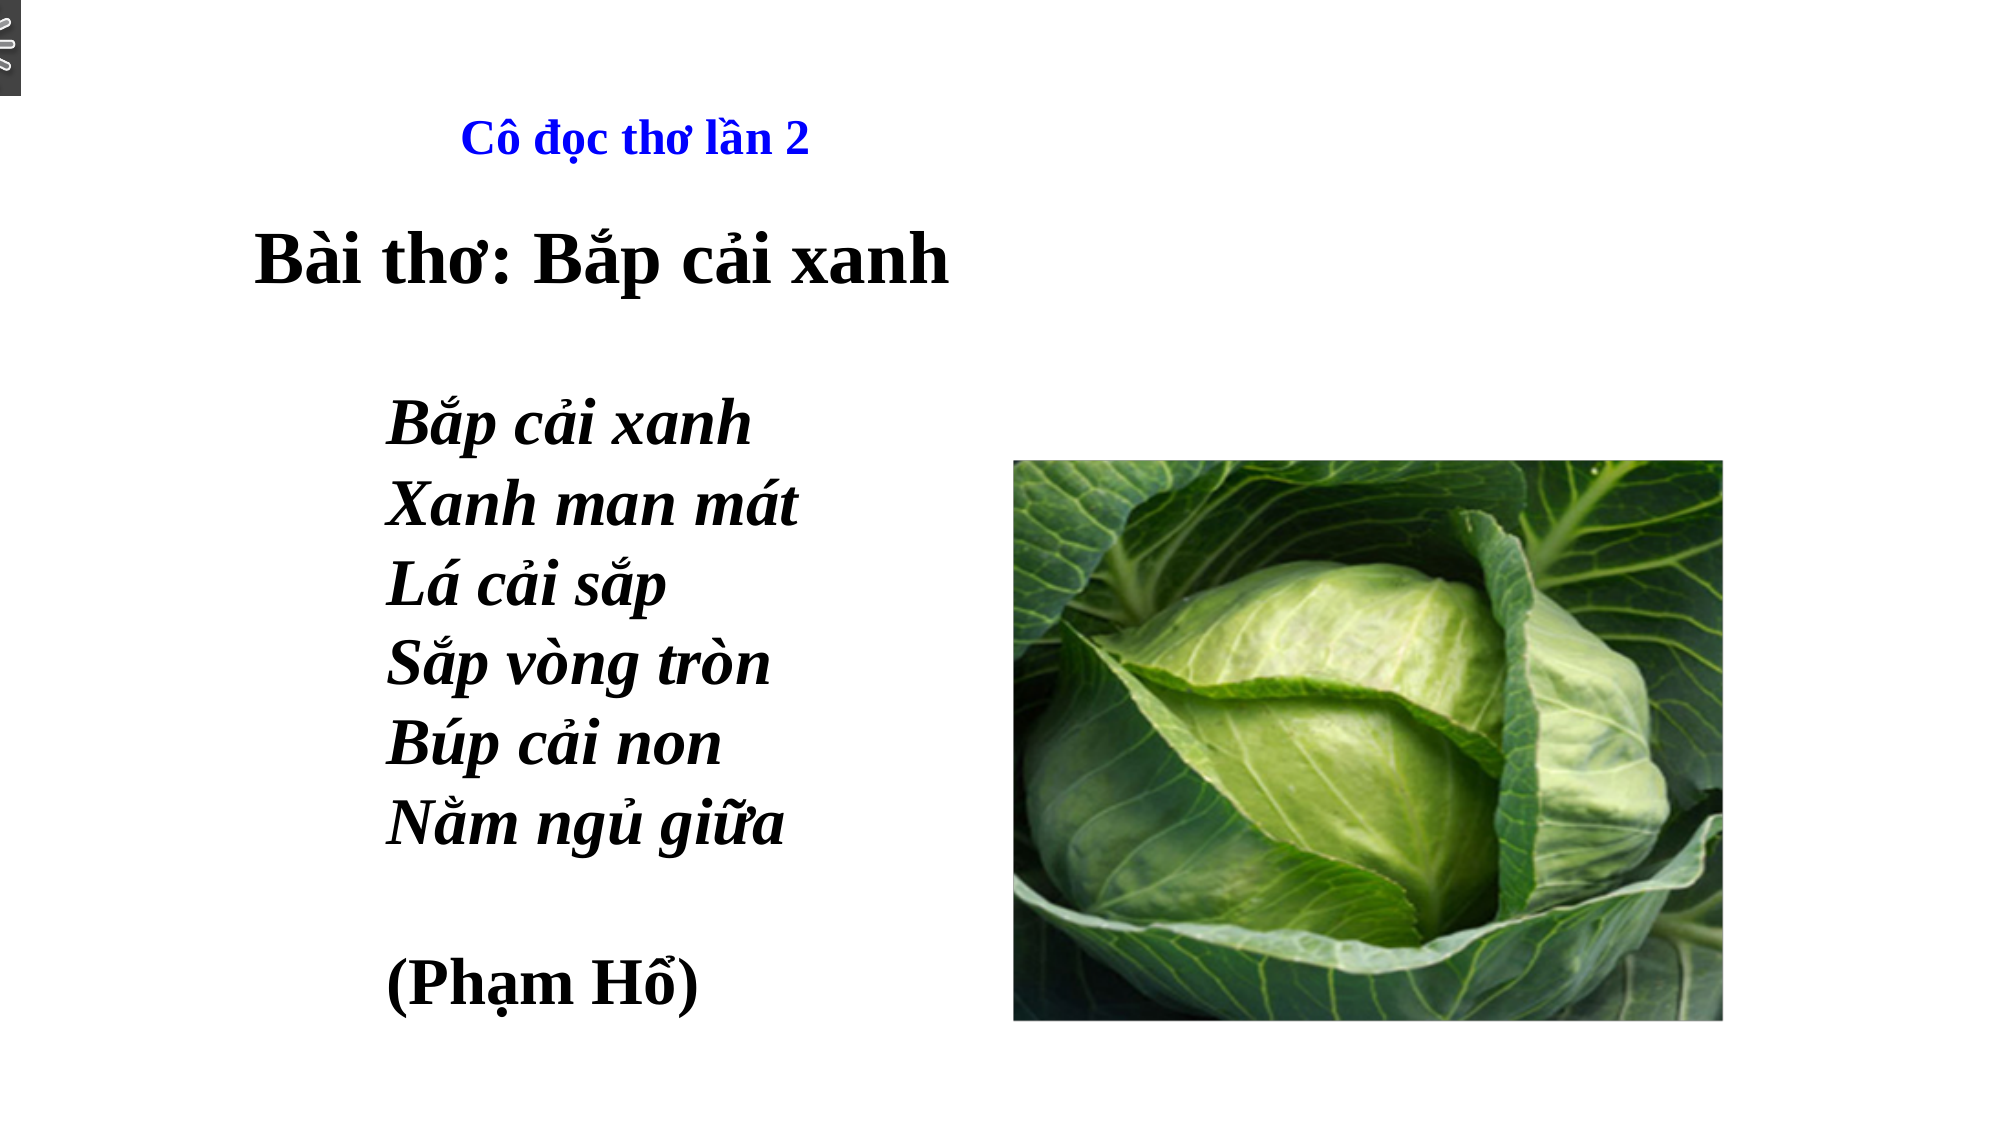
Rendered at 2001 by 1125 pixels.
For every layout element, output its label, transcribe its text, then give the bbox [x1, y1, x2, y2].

text_box Cô đọc thơ lần 2 [445, 97, 846, 172]
picture [0, 0, 22, 98]
picture [1012, 459, 1725, 1023]
text_box Bài thơ: Bắp cải xanh Bắp cải xanh Xanh man mát Lá cải sắp Sắp vòng tròn Búp cải non Nằm ngủ giữa (Phạm Hổ) [0, 201, 983, 1026]
